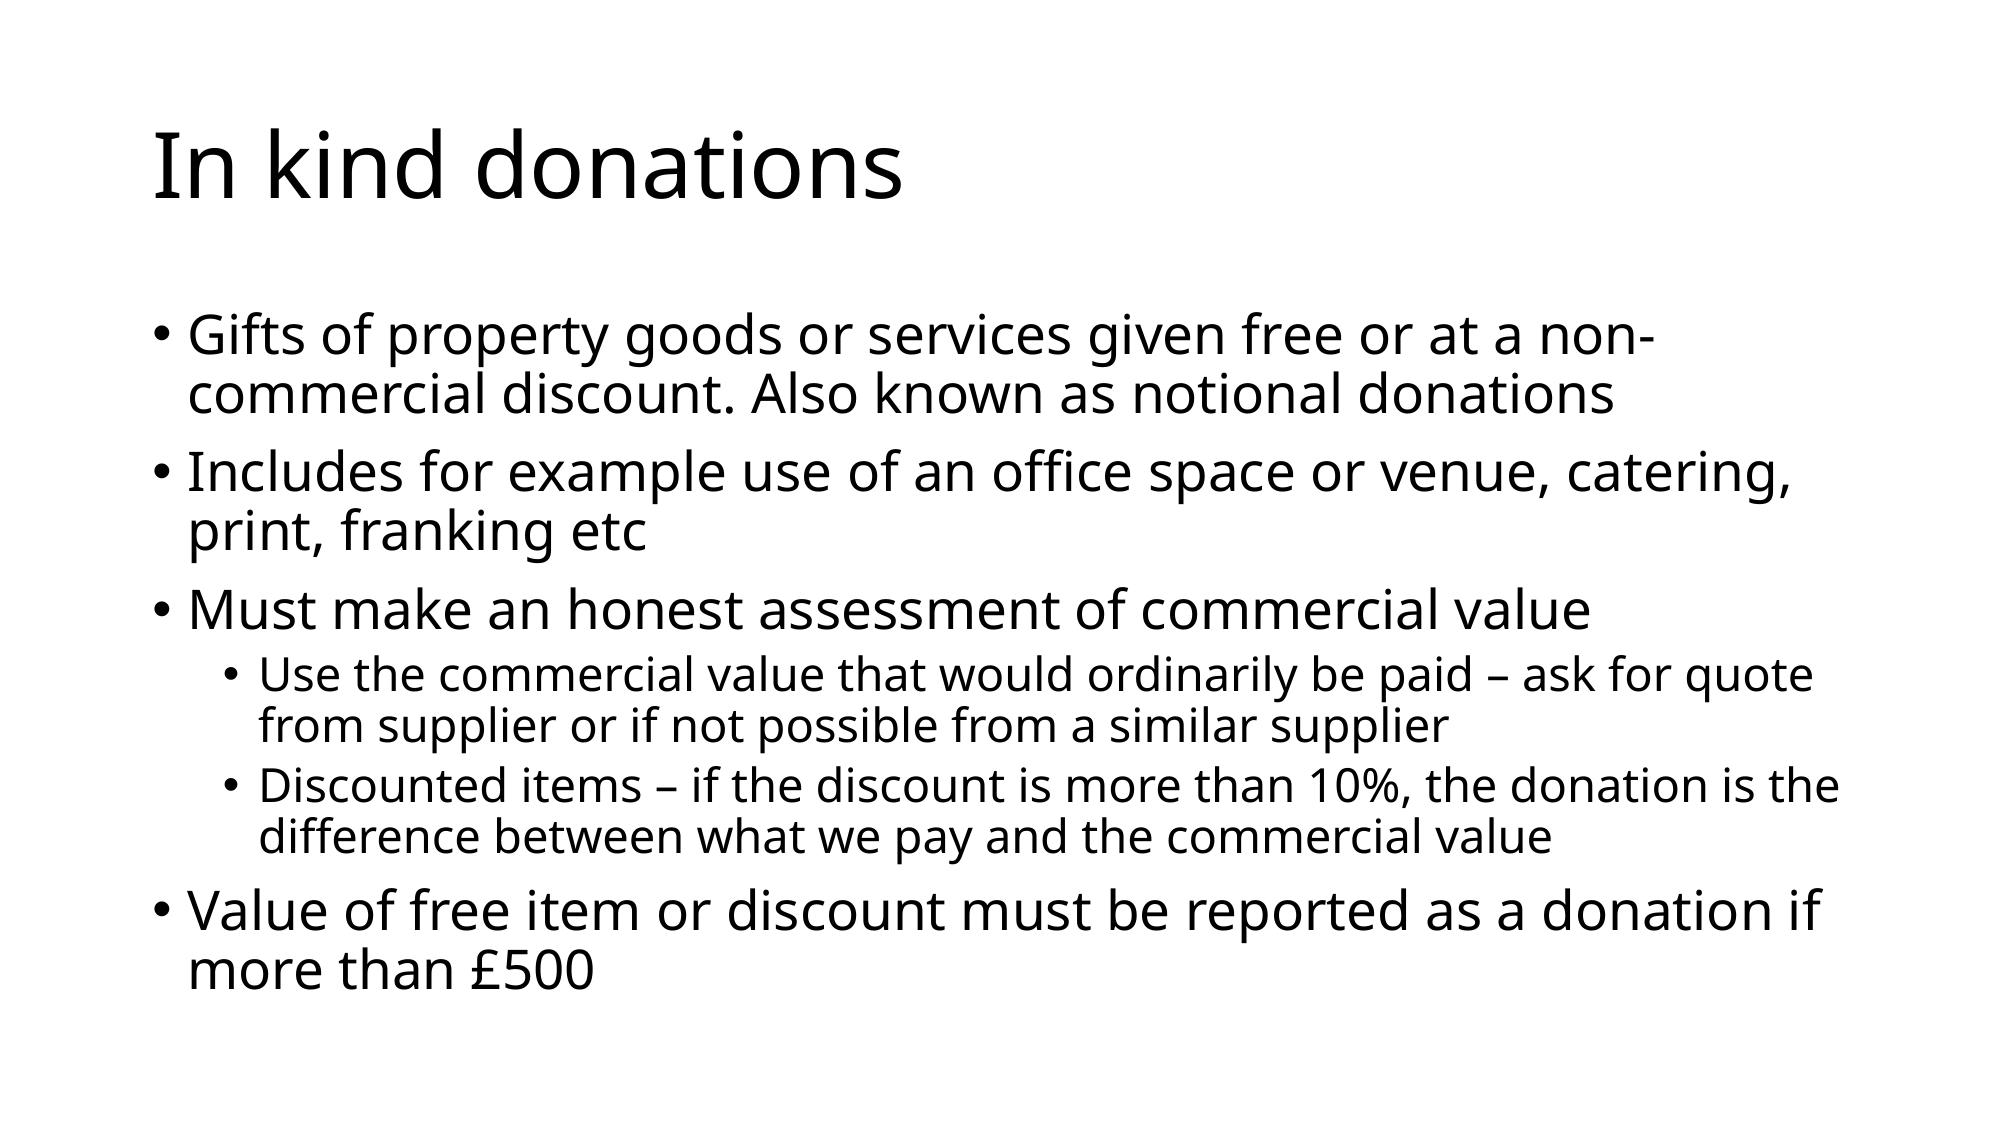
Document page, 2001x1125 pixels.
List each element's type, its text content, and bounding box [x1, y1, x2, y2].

list Gifts of property goods or services given free or at a non-commercial discount. Also known as notional donations Includes for example use of an office space or venue, catering, print, franking etc Must make an honest assessment of commercial value Use the commercial value that would ordinarily be paid – ask for quote from supplier or if not possible from a similar supplier Discounted items – if the discount is more than 10%, the donation is the difference between what we pay and the commercial value Value of free item or discount must be reported as a donation if more than £500 [137, 299, 1863, 1014]
title In kind donations [137, 59, 1863, 278]
